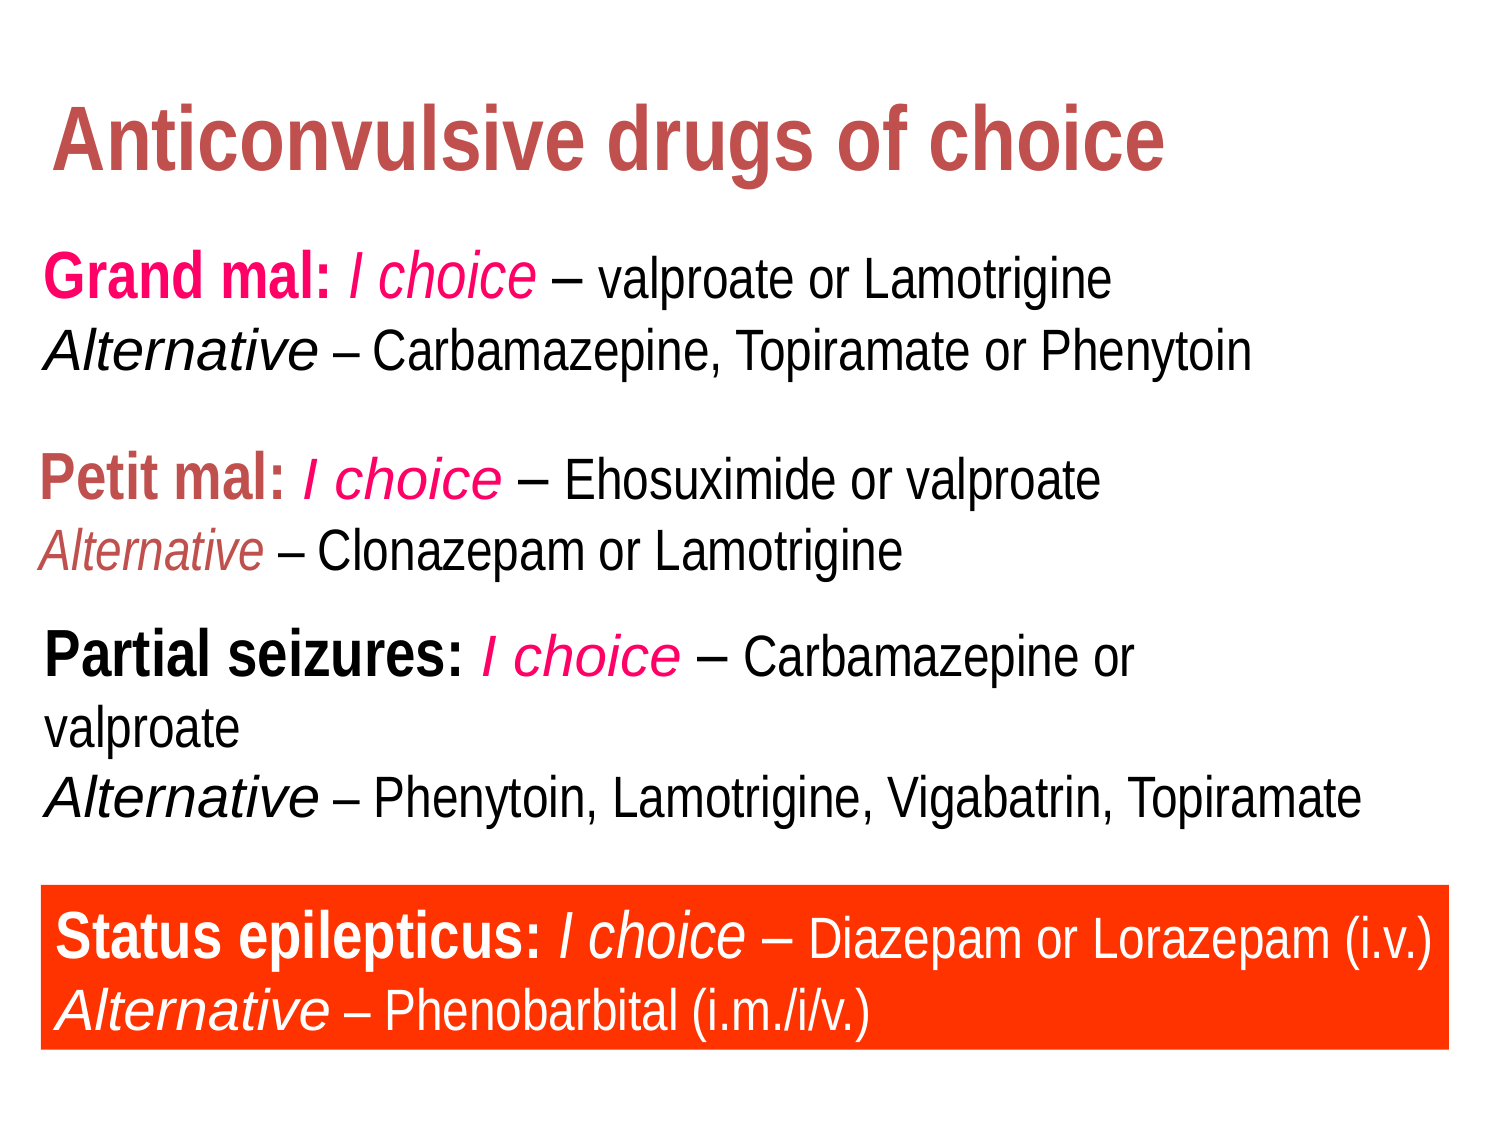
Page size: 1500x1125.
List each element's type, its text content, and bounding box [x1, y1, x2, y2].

text_box Grand mal: I choice – valproate or Lamotrigine Alternative – Carbamazepine, Topiramate or Phenytoin [29, 224, 1268, 390]
text_box Partial seizures: I choice – Carbamazepine or valproate Alternative – Phenytoin, Lamotrigine, Vigabatrin, Topiramate [30, 602, 1379, 837]
text_box Status epilepticus: I choice – Diazepam or Lorazepam (i.v.) Alternative – Phenobarbital (i.m./i/v.) [40, 884, 1449, 1050]
text_box Anticonvulsive drugs of choice [37, 71, 1183, 196]
text_box Petit mal: I choice – Ehosuximide or valproate Alternative – Clonazepam or Lamotrigine [25, 425, 1131, 590]
